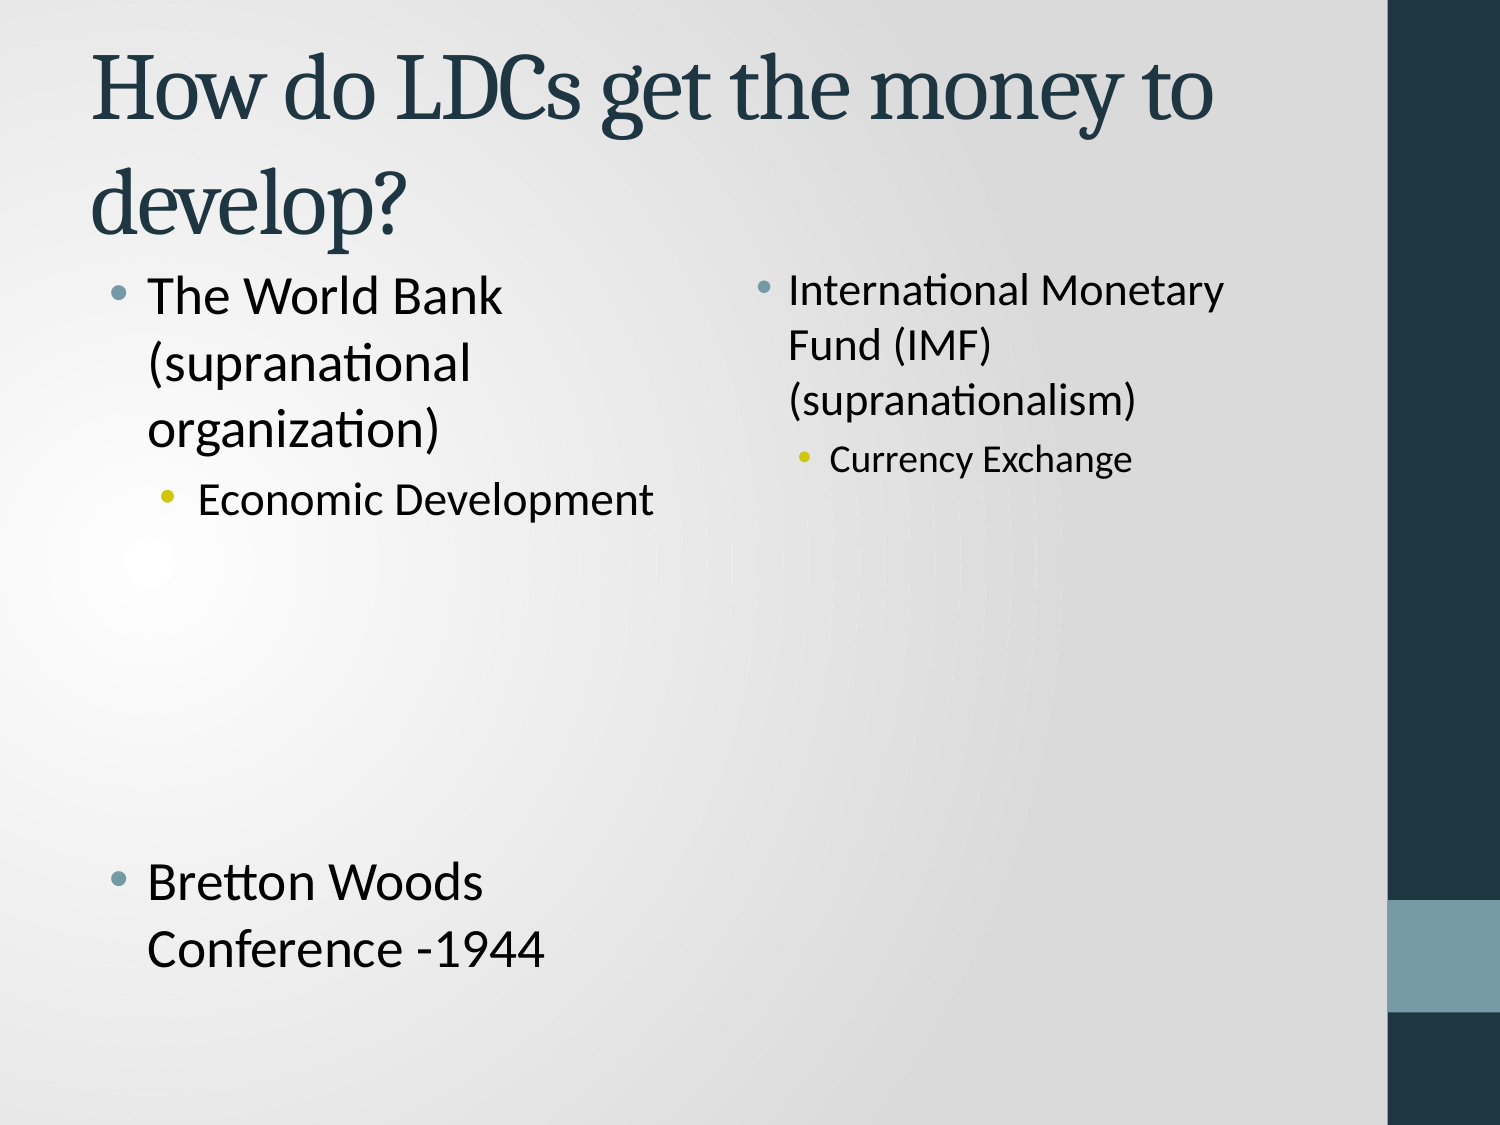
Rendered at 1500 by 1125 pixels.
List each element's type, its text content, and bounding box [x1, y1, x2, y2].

title How do LDCs get the money to develop? [75, 45, 1325, 233]
list The World Bank (supranational organization) Economic Development Bretton Woods Conference -1944 [75, 251, 675, 1005]
list International Monetary Fund (IMF) (supranationalism) Currency Exchange [725, 251, 1325, 488]
